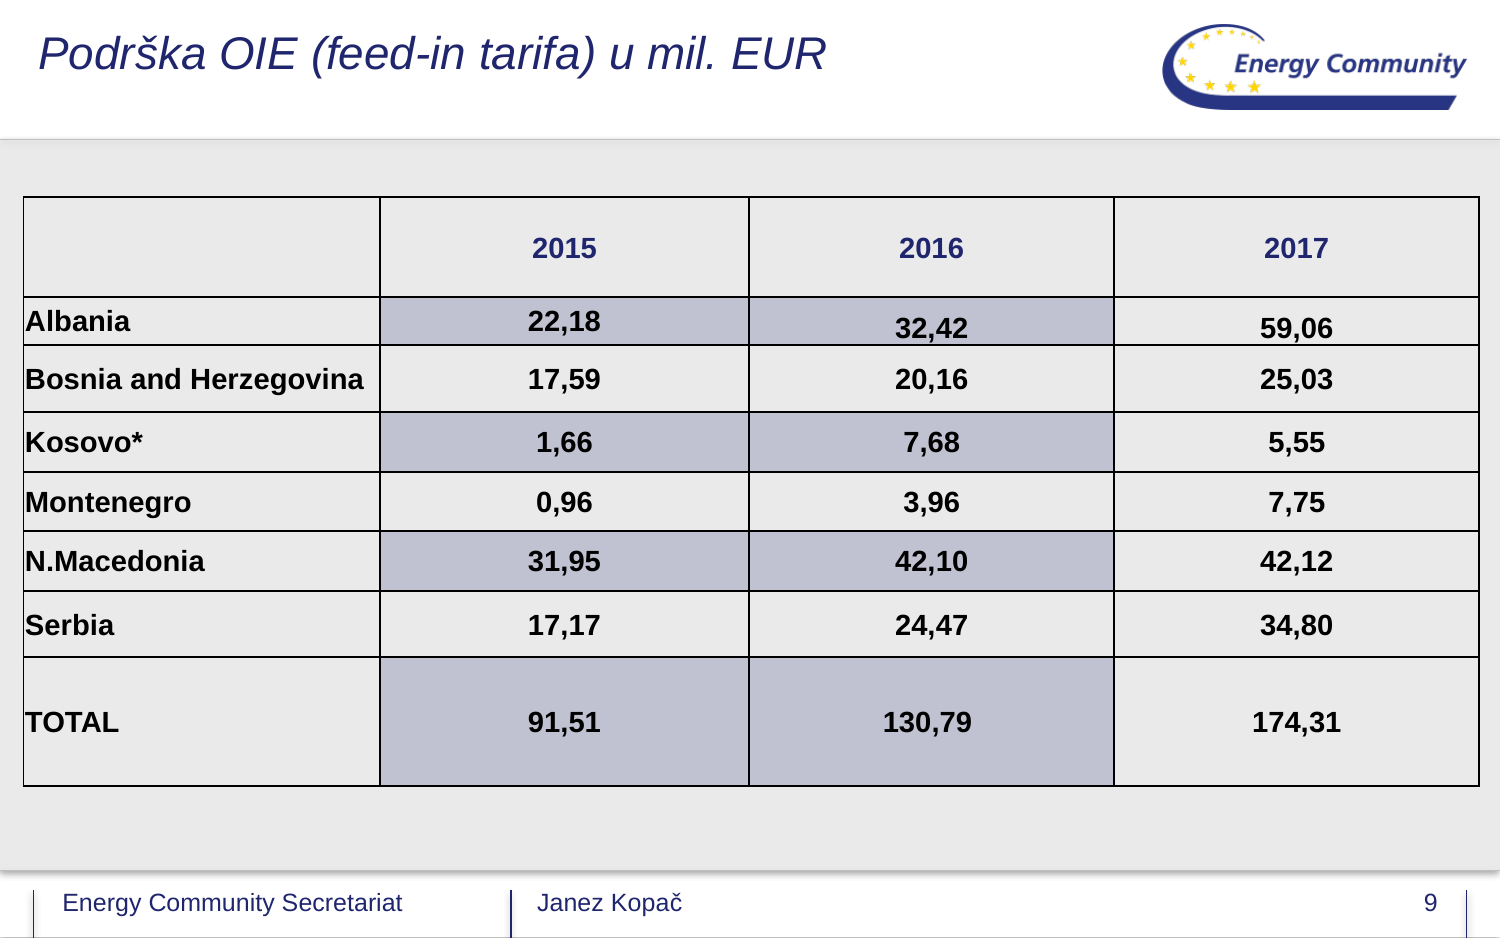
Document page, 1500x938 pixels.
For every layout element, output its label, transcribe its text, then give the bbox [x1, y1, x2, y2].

table_cell 174,31 [1115, 658, 1478, 785]
table_cell 34,80 [1115, 592, 1478, 656]
table_cell N.Macedonia [24, 532, 379, 590]
table_cell TOTAL [24, 658, 379, 785]
picture [1199, 24, 1467, 110]
table_cell 0,96 [381, 473, 748, 530]
table_cell Kosovo* [24, 413, 379, 471]
table_cell 91,51 [381, 658, 748, 785]
table_cell Bosnia and Herzegovina [24, 346, 379, 411]
table_cell 24,47 [750, 592, 1113, 656]
table_cell 3,96 [750, 473, 1113, 530]
table_cell 17,59 [381, 346, 748, 411]
table_cell 7,68 [750, 413, 1113, 471]
table_header [24, 198, 379, 296]
table_header 2016 [750, 198, 1113, 296]
table_cell 5,55 [1115, 413, 1478, 471]
table_cell 20,16 [750, 346, 1113, 411]
slide_number 9 [1368, 879, 1453, 930]
table_cell 42,12 [1115, 532, 1478, 590]
table_cell Montenegro [24, 473, 379, 530]
table_cell Serbia [24, 592, 379, 656]
table_cell 1,66 [381, 413, 748, 471]
footer Janez Kopač [522, 879, 1302, 930]
table_cell 22,18 [381, 298, 748, 344]
table_cell Albania [24, 298, 379, 344]
title Podrška OIE (feed-in tarifa) u mil. EUR [23, 16, 1199, 127]
table_cell 59,06 [1115, 298, 1478, 344]
table_cell 17,17 [381, 592, 748, 656]
table_header 2015 [381, 198, 748, 296]
table_cell 42,10 [750, 532, 1113, 590]
table_cell 7,75 [1115, 473, 1478, 530]
table_cell 25,03 [1115, 346, 1478, 411]
table_cell 130,79 [750, 658, 1113, 785]
table_cell 32,42 [750, 298, 1113, 344]
table_header 2017 [1115, 198, 1478, 296]
table_cell 31,95 [381, 532, 748, 590]
